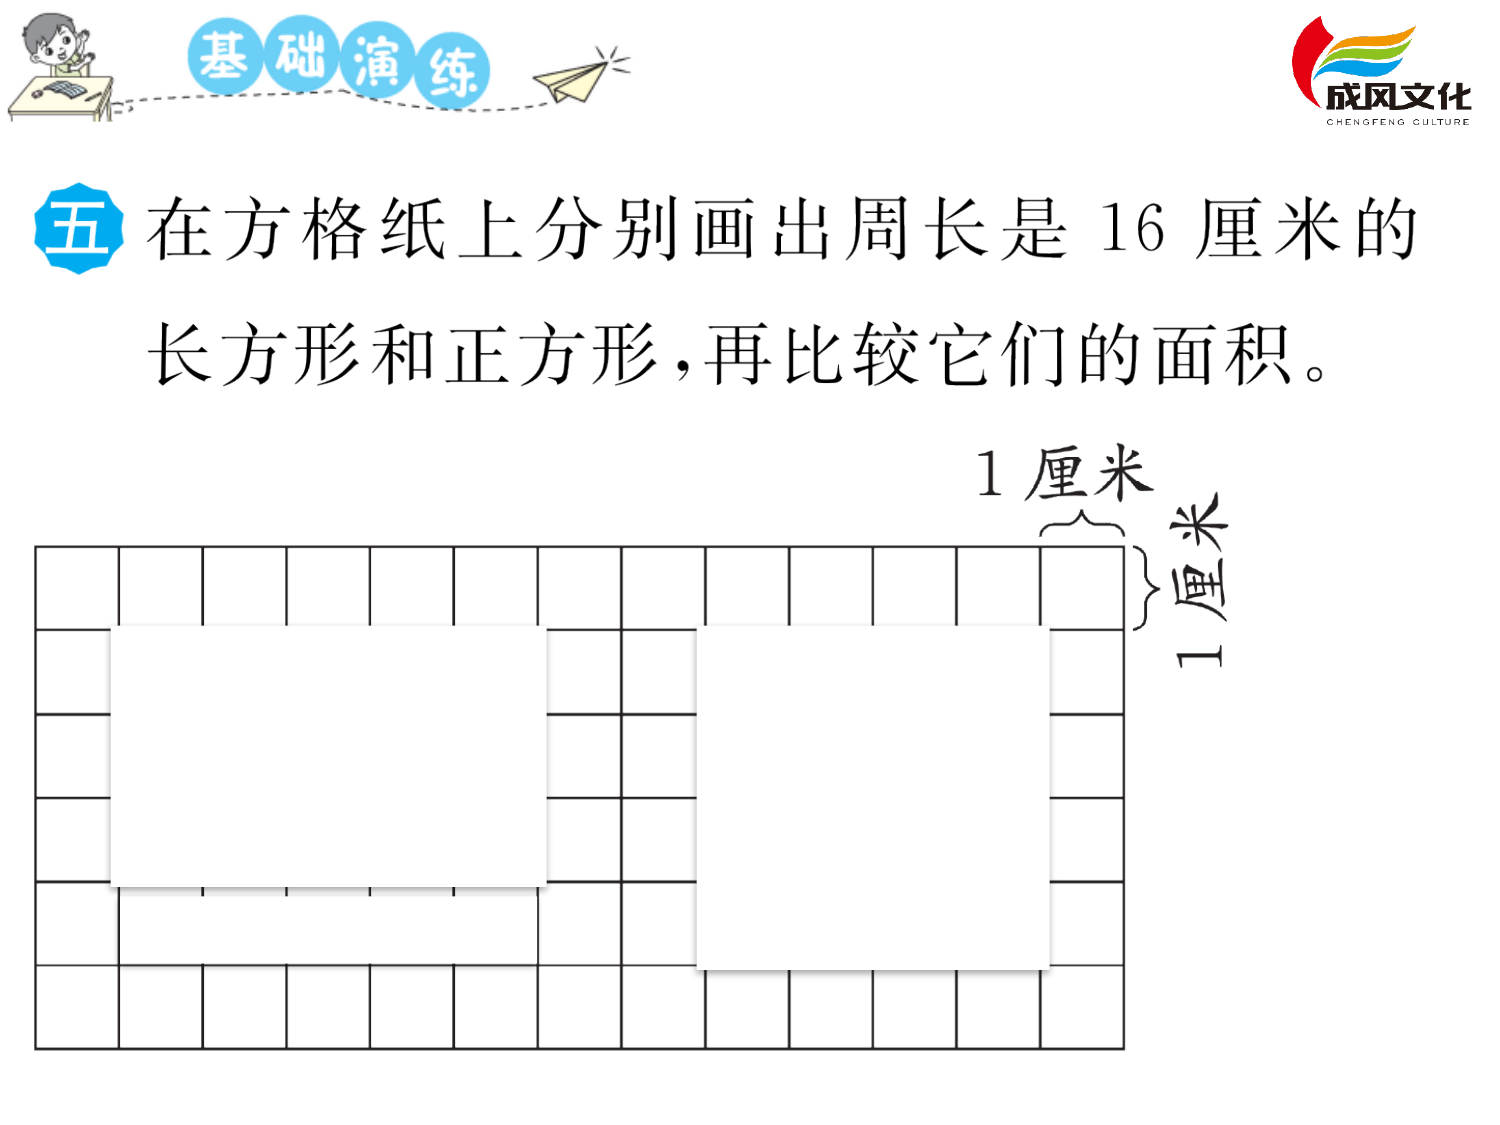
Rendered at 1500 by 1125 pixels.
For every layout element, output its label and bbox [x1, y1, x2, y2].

picture [1281, 0, 1489, 136]
picture [2, 4, 642, 133]
picture [29, 160, 1447, 1080]
